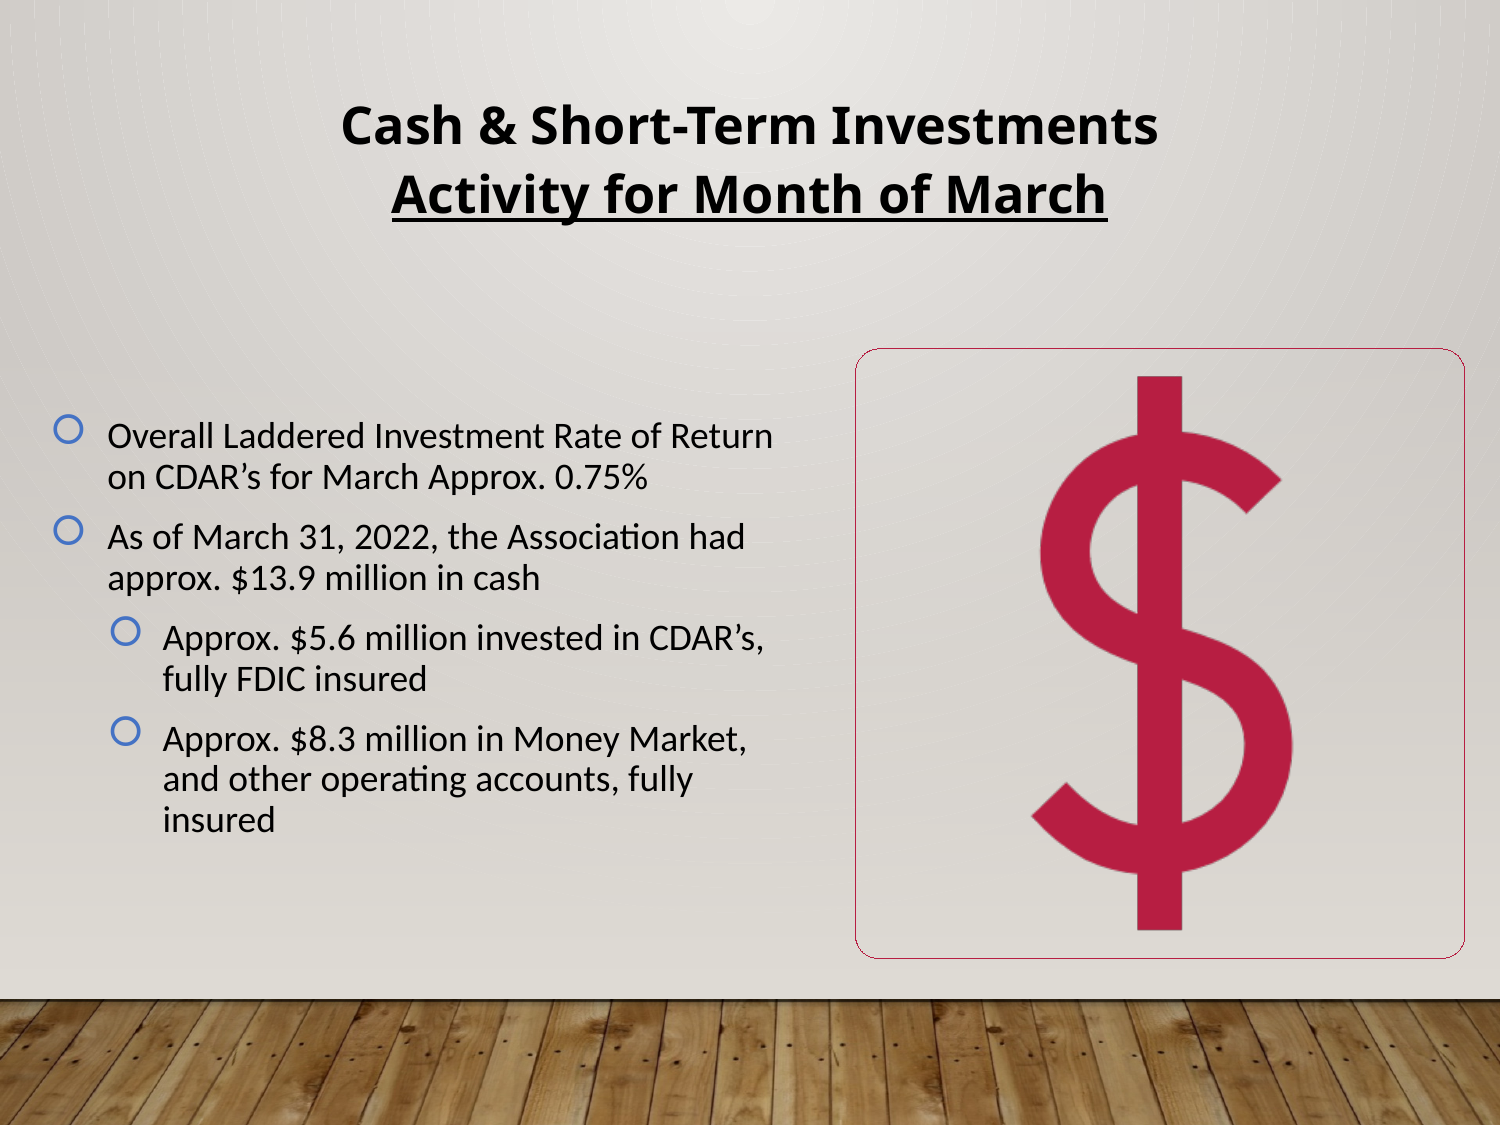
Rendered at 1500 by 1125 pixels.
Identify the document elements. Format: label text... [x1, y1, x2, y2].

picture [0, 999, 1500, 1125]
text_box Cash & Short-Term Investments Activity for Month of March [99, 73, 1401, 233]
text_box Overall Laddered Investment Rate of Return on CDAR’s for March Approx. 0.75% As of March 31, 2022, the Association had approx. $13.9 million in cash Approx. $5.6 million invested in CDAR’s, fully FDIC insured Approx. $8.3 million in Money Market, and other operating accounts, fully insured [35, 275, 809, 981]
picture [855, 348, 1466, 959]
